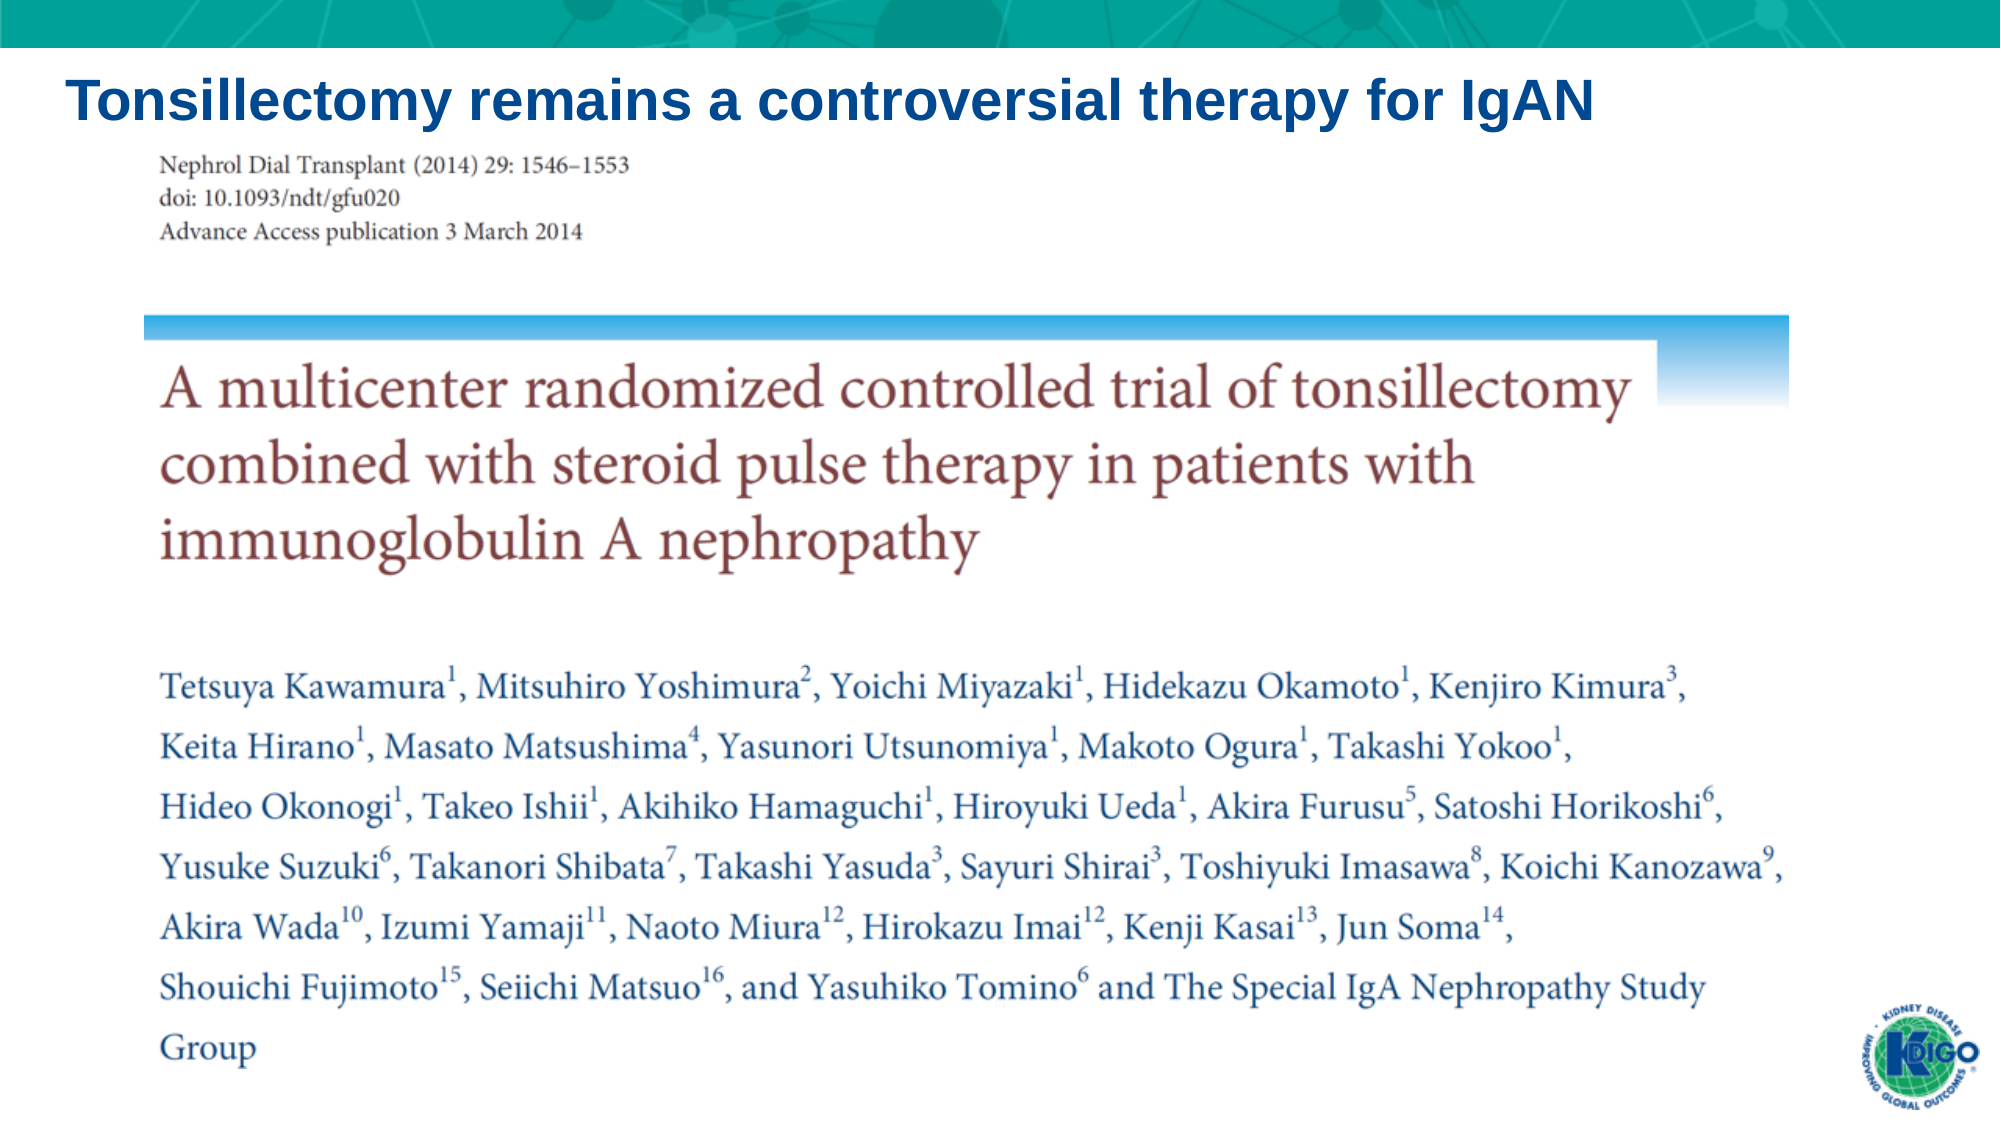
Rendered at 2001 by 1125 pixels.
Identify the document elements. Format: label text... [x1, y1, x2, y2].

picture [144, 150, 1789, 1077]
list Tonsillectomy remains a controversial therapy for IgAN [50, 63, 1870, 142]
picture [1862, 1004, 1980, 1110]
picture [0, 0, 2000, 48]
